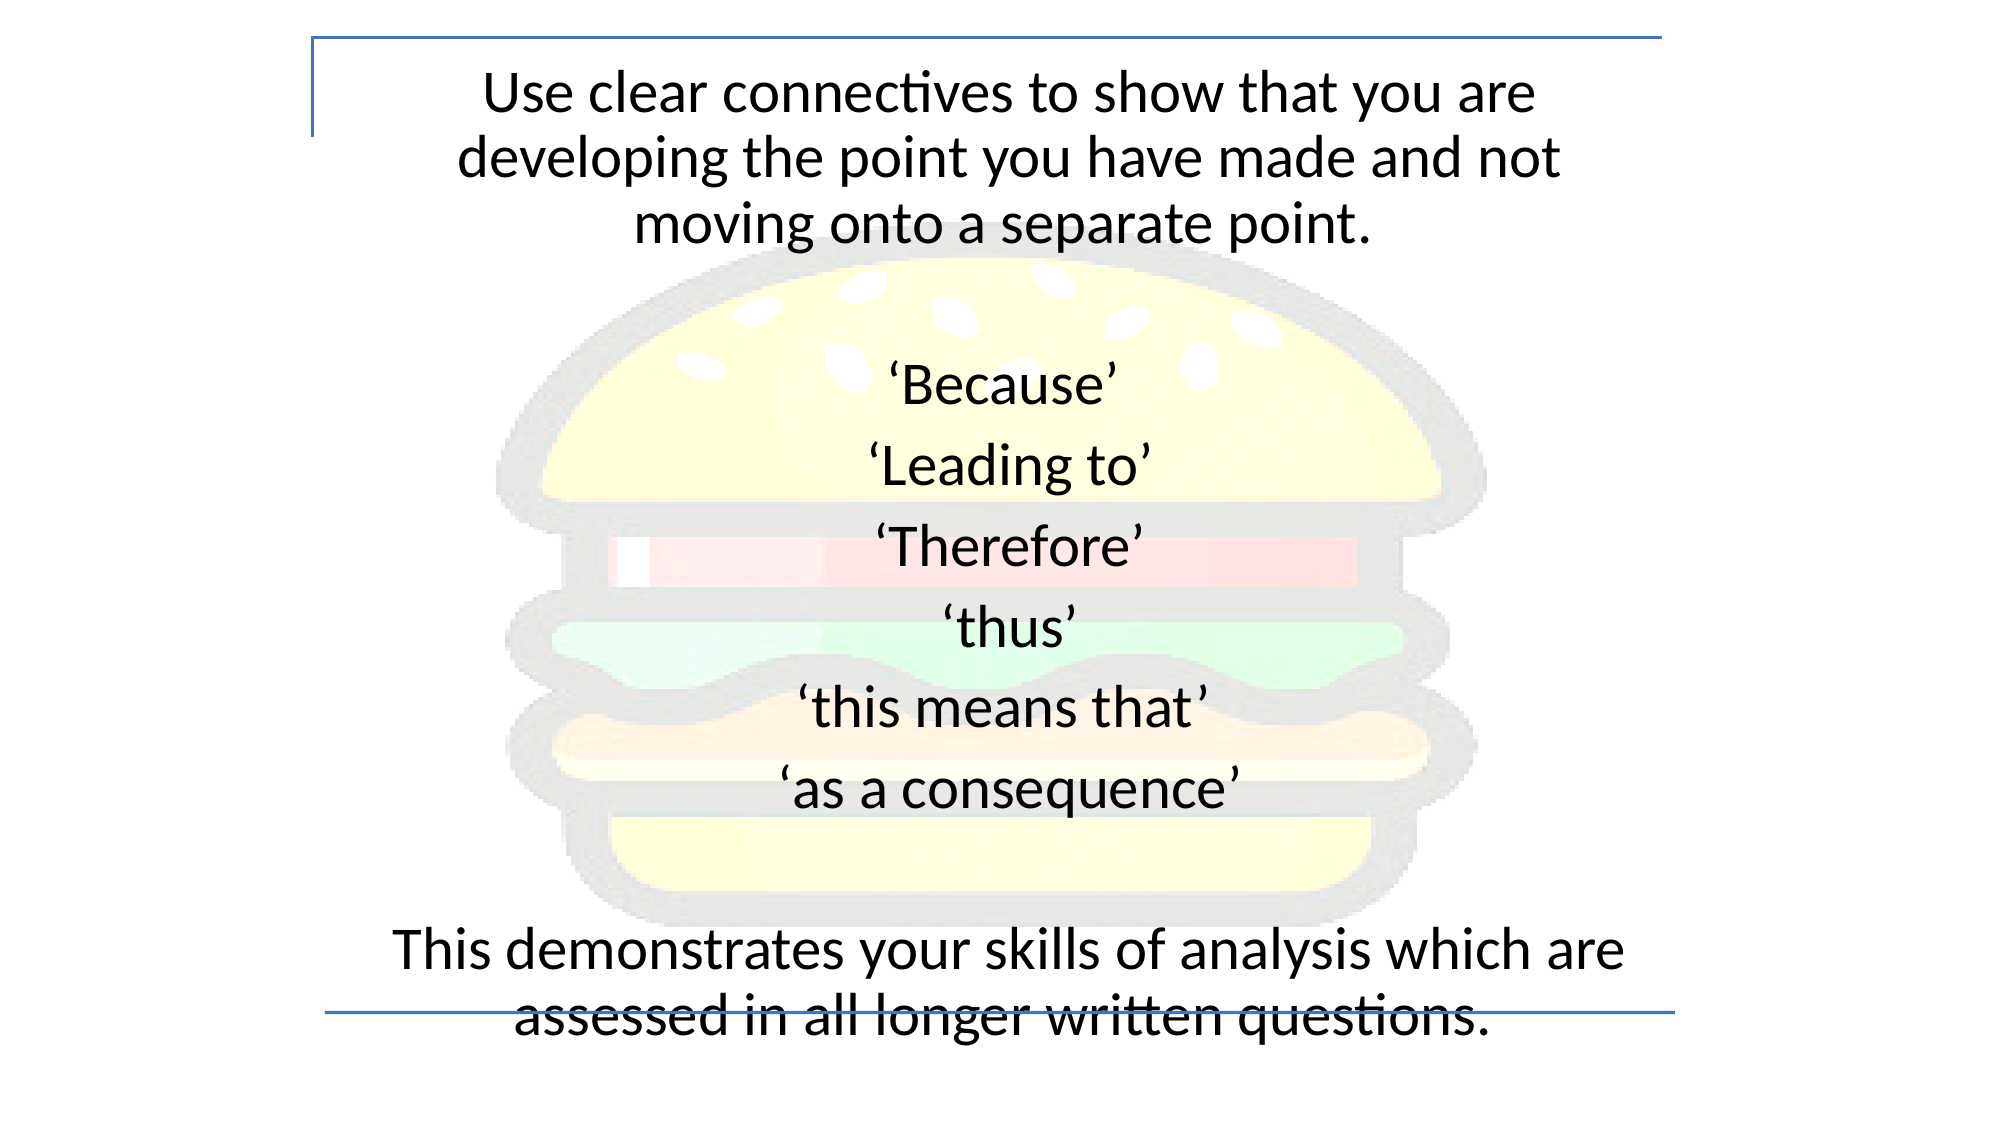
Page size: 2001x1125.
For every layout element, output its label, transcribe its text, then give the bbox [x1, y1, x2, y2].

list Use clear connectives to show that you are developing the point you have made and not moving onto a separate point. ‘Because’ ‘Leading to’ ‘Therefore’ ‘thus’ ‘this means that’ ‘as a consequence’ This demonstrates your skills of analysis which are assessed in all longer written questions. [345, 1013, 1675, 1061]
picture [464, 177, 1511, 973]
list Use clear connectives to show that you are developing the point you have made and not moving onto a separate point. ‘Because’ ‘Leading to’ ‘Therefore’ ‘thus’ ‘this means that’ ‘as a consequence’ This demonstrates your skills of analysis which are assessed in all longer written questions. [345, 52, 1675, 1012]
text_box [312, 37, 1663, 138]
